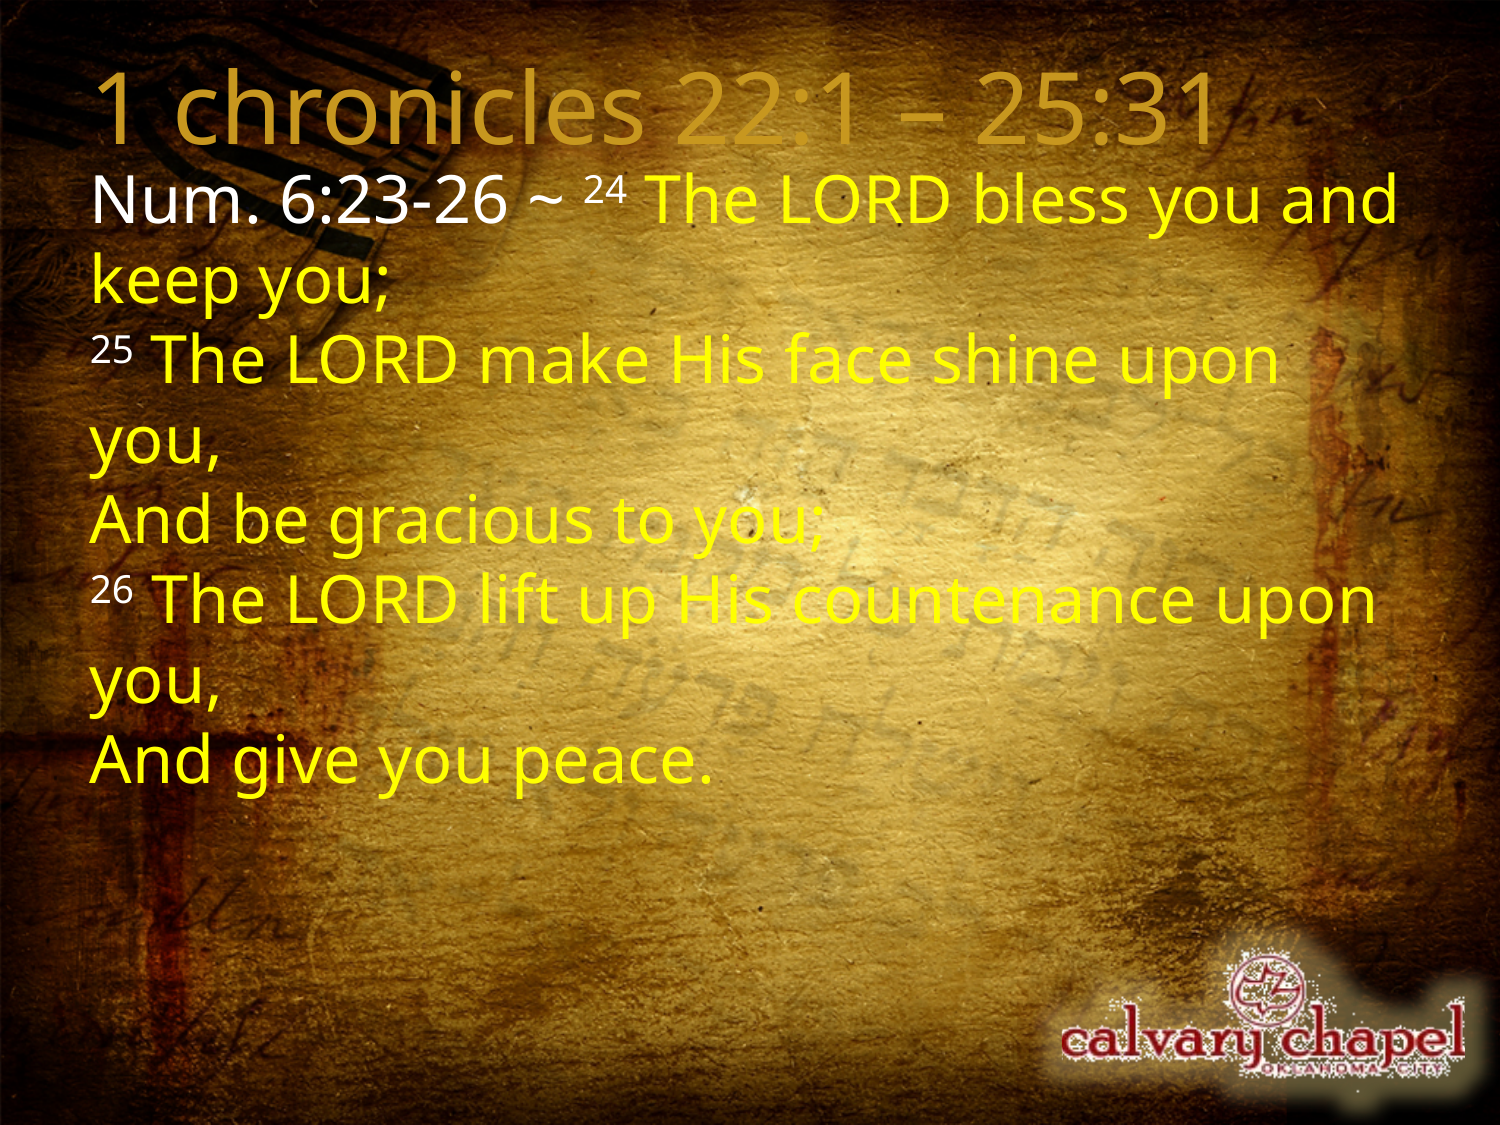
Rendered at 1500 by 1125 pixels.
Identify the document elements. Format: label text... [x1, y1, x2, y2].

text_box Num. 6:23-26 ~ 24 The Lord bless you and keep you; 25 The Lord make His face shine upon you, And be gracious to you; 26 The Lord lift up His countenance upon you, And give you peace. [74, 149, 1425, 805]
text_box 1 chronicles 22:1 – 25:31 [74, 37, 1425, 149]
picture [0, 0, 1500, 1125]
